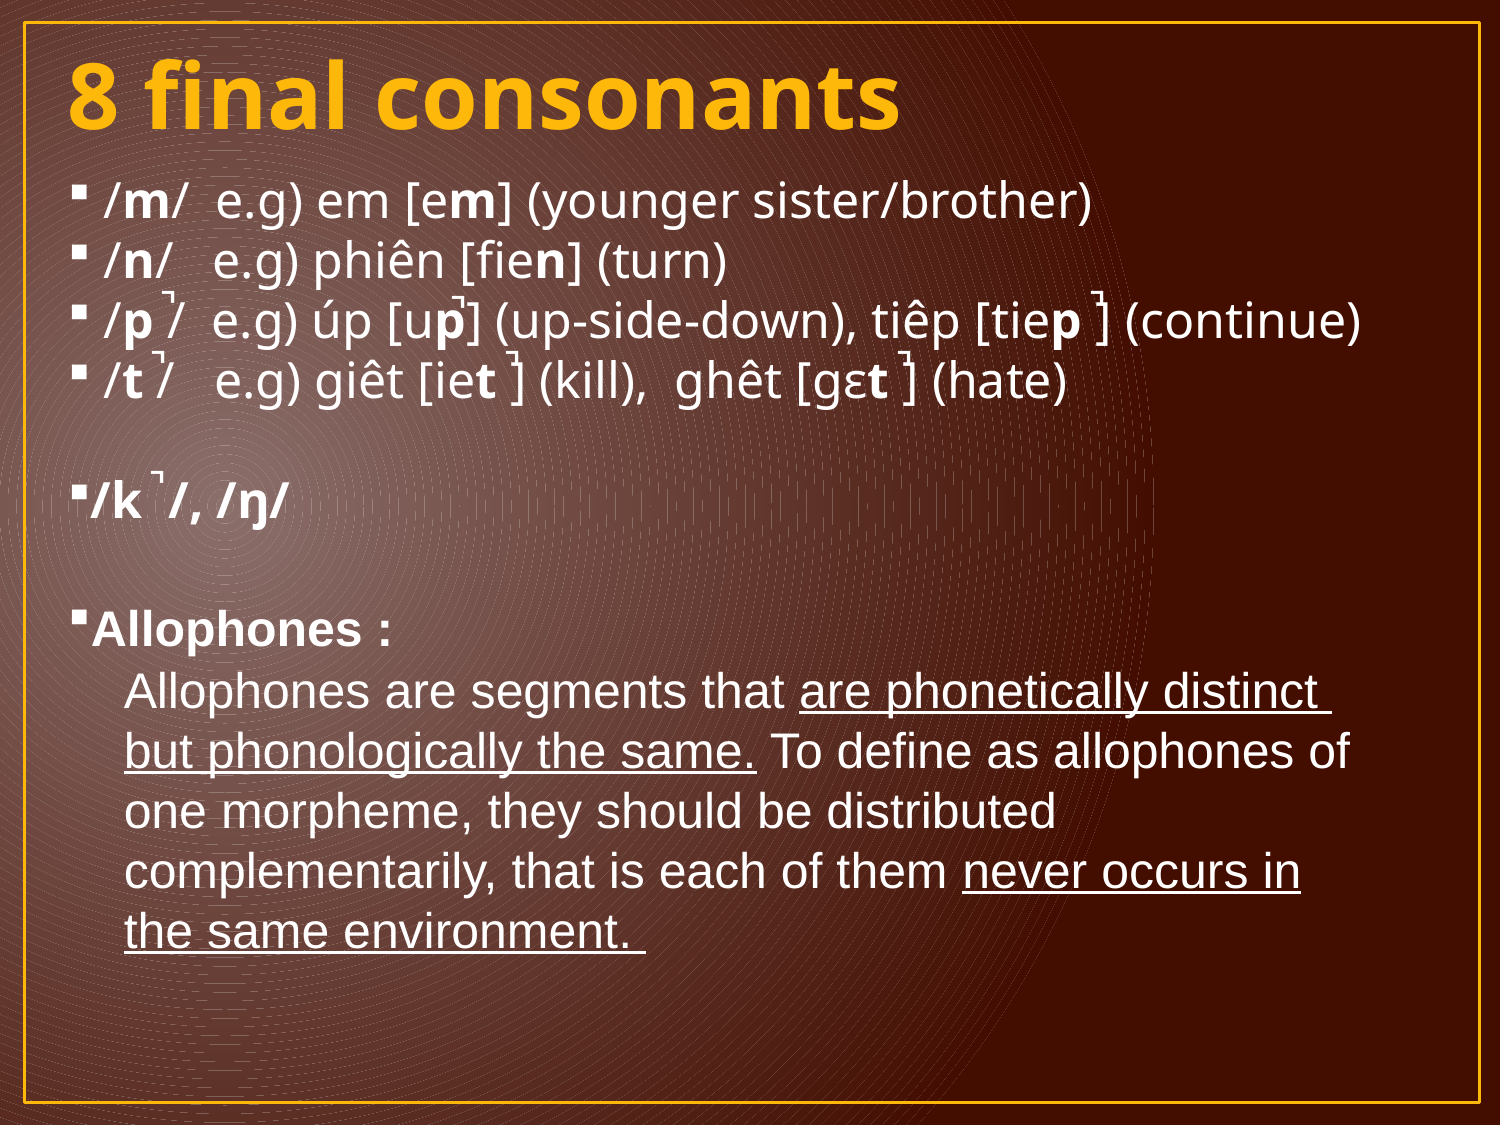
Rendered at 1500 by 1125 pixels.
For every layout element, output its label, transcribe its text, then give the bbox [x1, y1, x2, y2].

text_box 8 final consonants [53, 30, 987, 156]
text_box /m/ e.g) em [em] (younger sister/brother) /n/ e.g) phiên [fien] (turn) /p ̚/ e.g) úp [up̚] (up-side-down), tiêp [tiep ̚] (continue) /t ̚/ e.g) giêt [iet ̚] (kill), ghêt [gεt ̚] (hate) /k ̚ /, /ŋ/ Allophones : Allophones are segments that are phonetically distinct but phonologically the same. To define as allophones of one morpheme, they should be distributed complementarily, that is each of them never occurs in the same environment. [53, 160, 1471, 1125]
